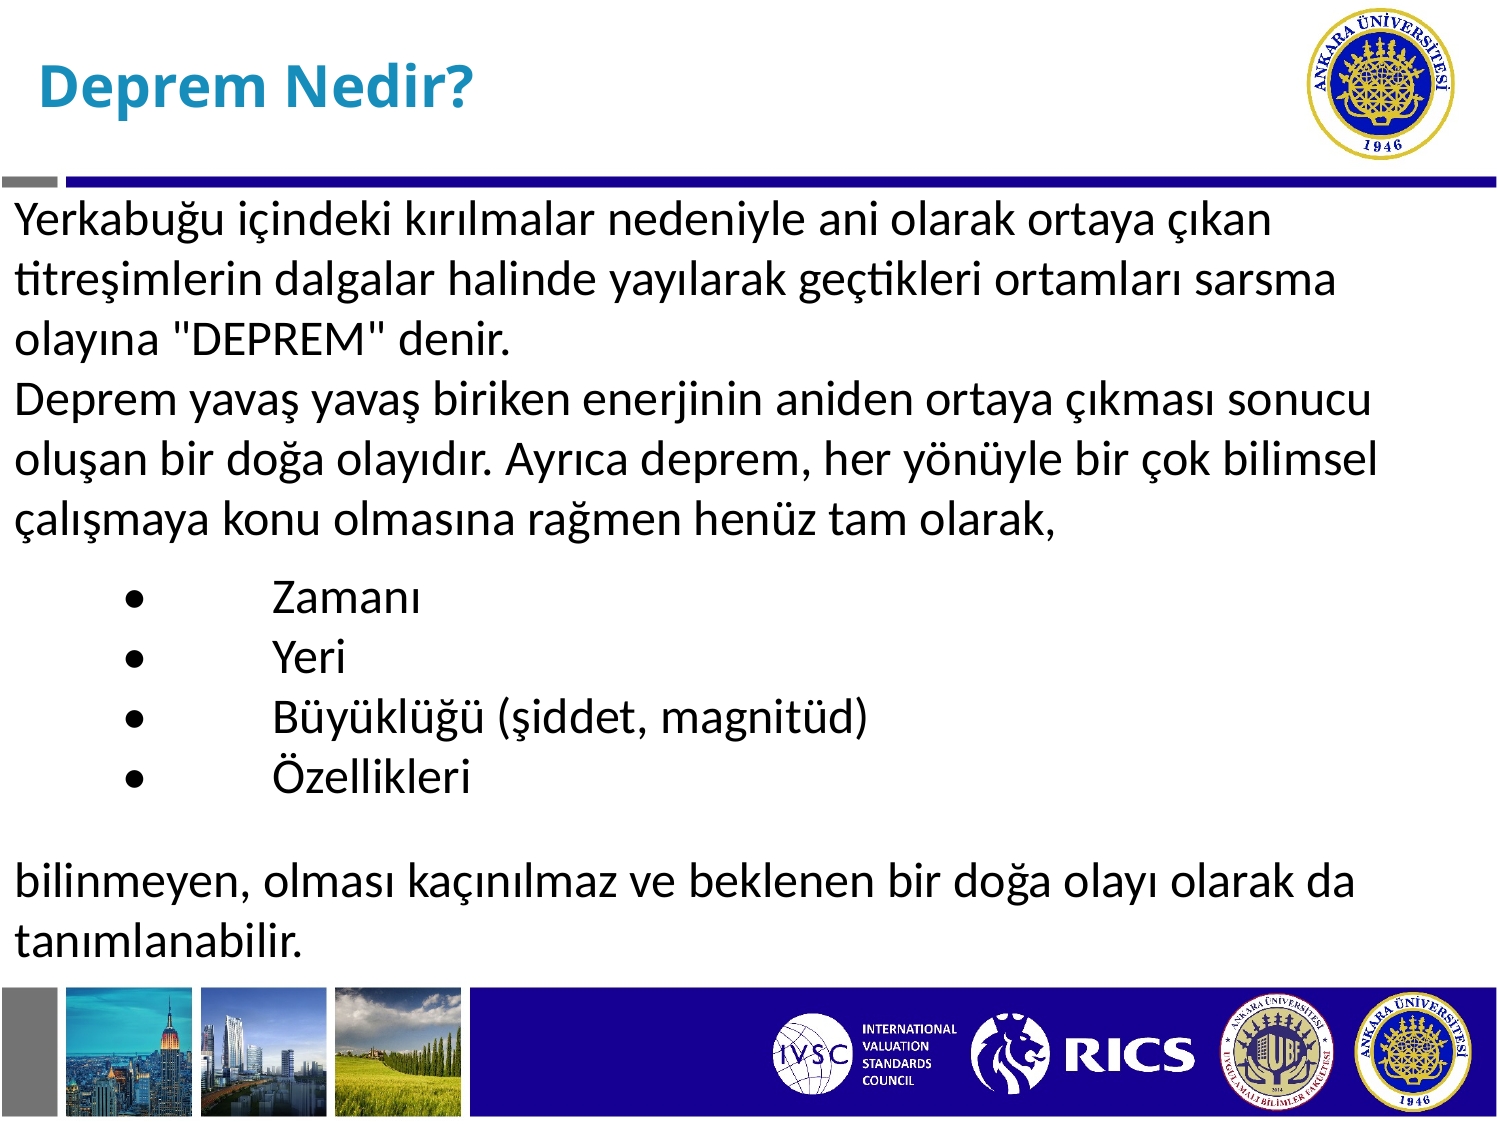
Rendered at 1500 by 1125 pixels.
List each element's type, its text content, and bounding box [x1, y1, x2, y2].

picture [2, 0, 1497, 177]
picture [2, 553, 1497, 1121]
text_box • Zamanı • Yeri • Büyüklüğü (şiddet, magnitüd) • Özellikleri [107, 556, 1227, 812]
text_box bilinmeyen, olması kaçınılmaz ve beklenen bir doğa olayı olarak da tanımlanabilir. [0, 839, 1468, 975]
text_box Yerkabuğu içindeki kırılmalar nedeniyle ani olarak ortaya çıkan titreşimlerin dalgalar halinde yayılarak geçtikleri ortamları sarsma olayına "DEPREM" denir. Deprem yavaş yavaş biriken enerjinin aniden ortaya çıkması sonucu oluşan bir doğa olayıdır. Ayrıca deprem, her yönüyle bir çok bilimsel çalışmaya konu olmasına rağmen henüz tam olarak, [0, 177, 1500, 553]
text_box Deprem Nedir? [22, 41, 490, 127]
